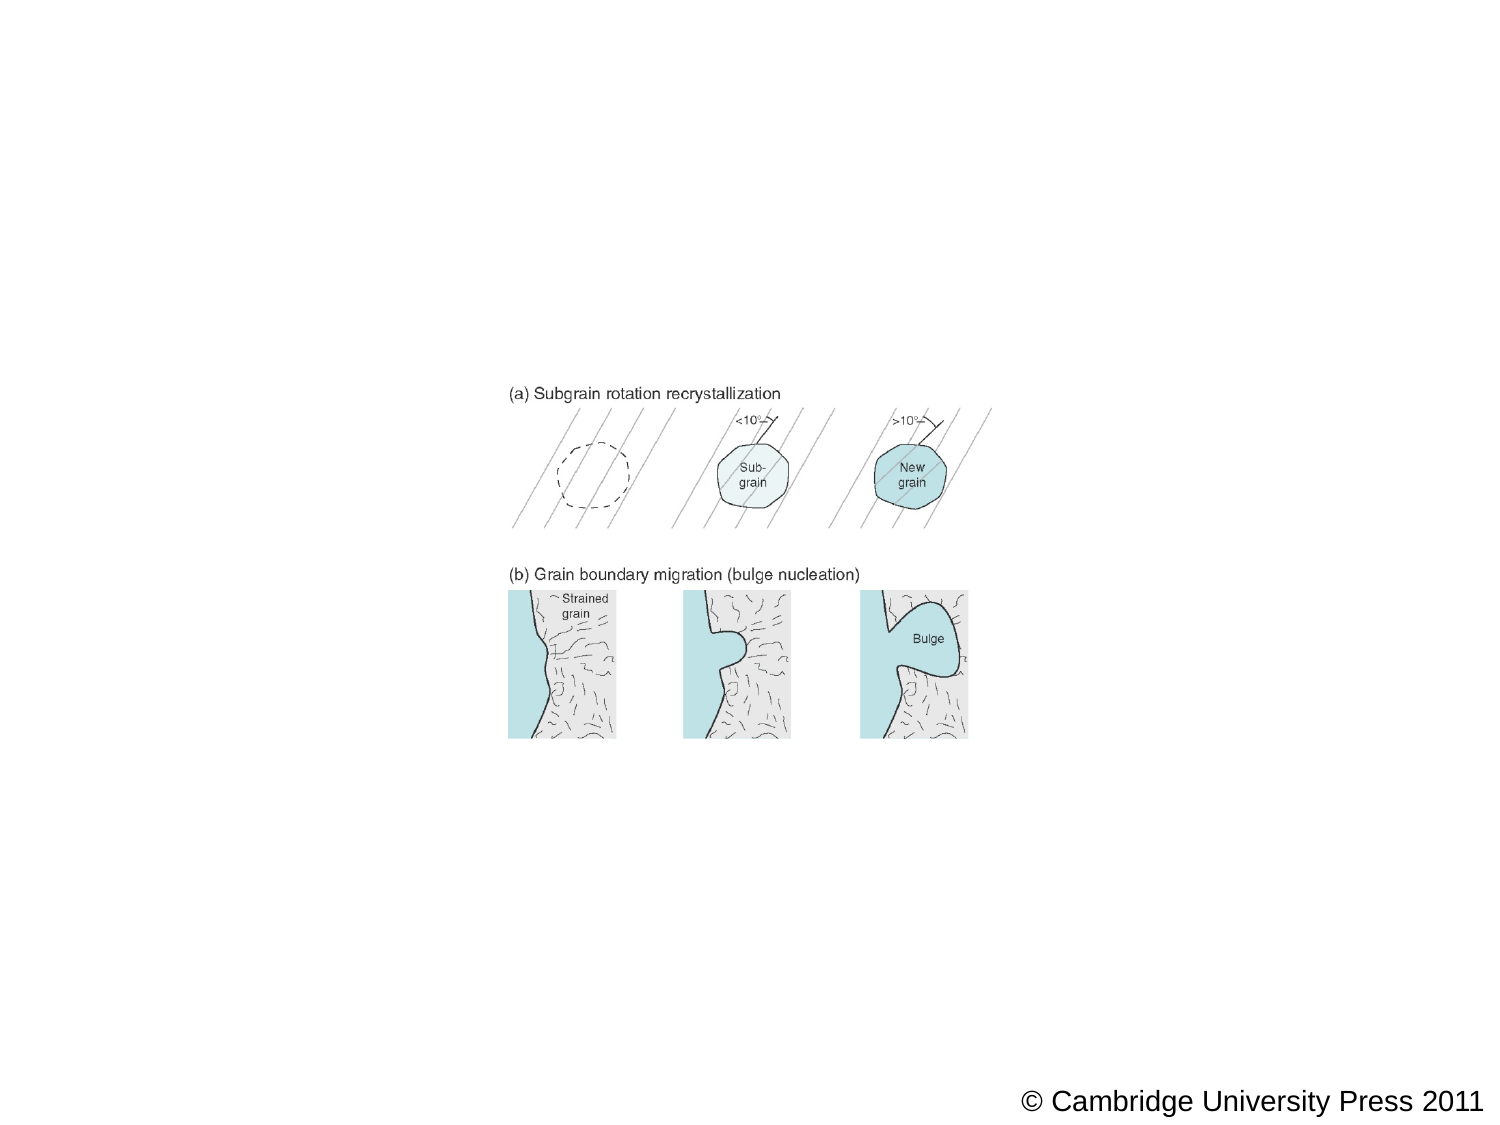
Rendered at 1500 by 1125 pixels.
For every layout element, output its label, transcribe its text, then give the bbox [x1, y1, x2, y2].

text_box © Cambridge University Press 2011 [915, 1074, 1500, 1125]
picture [508, 386, 992, 739]
